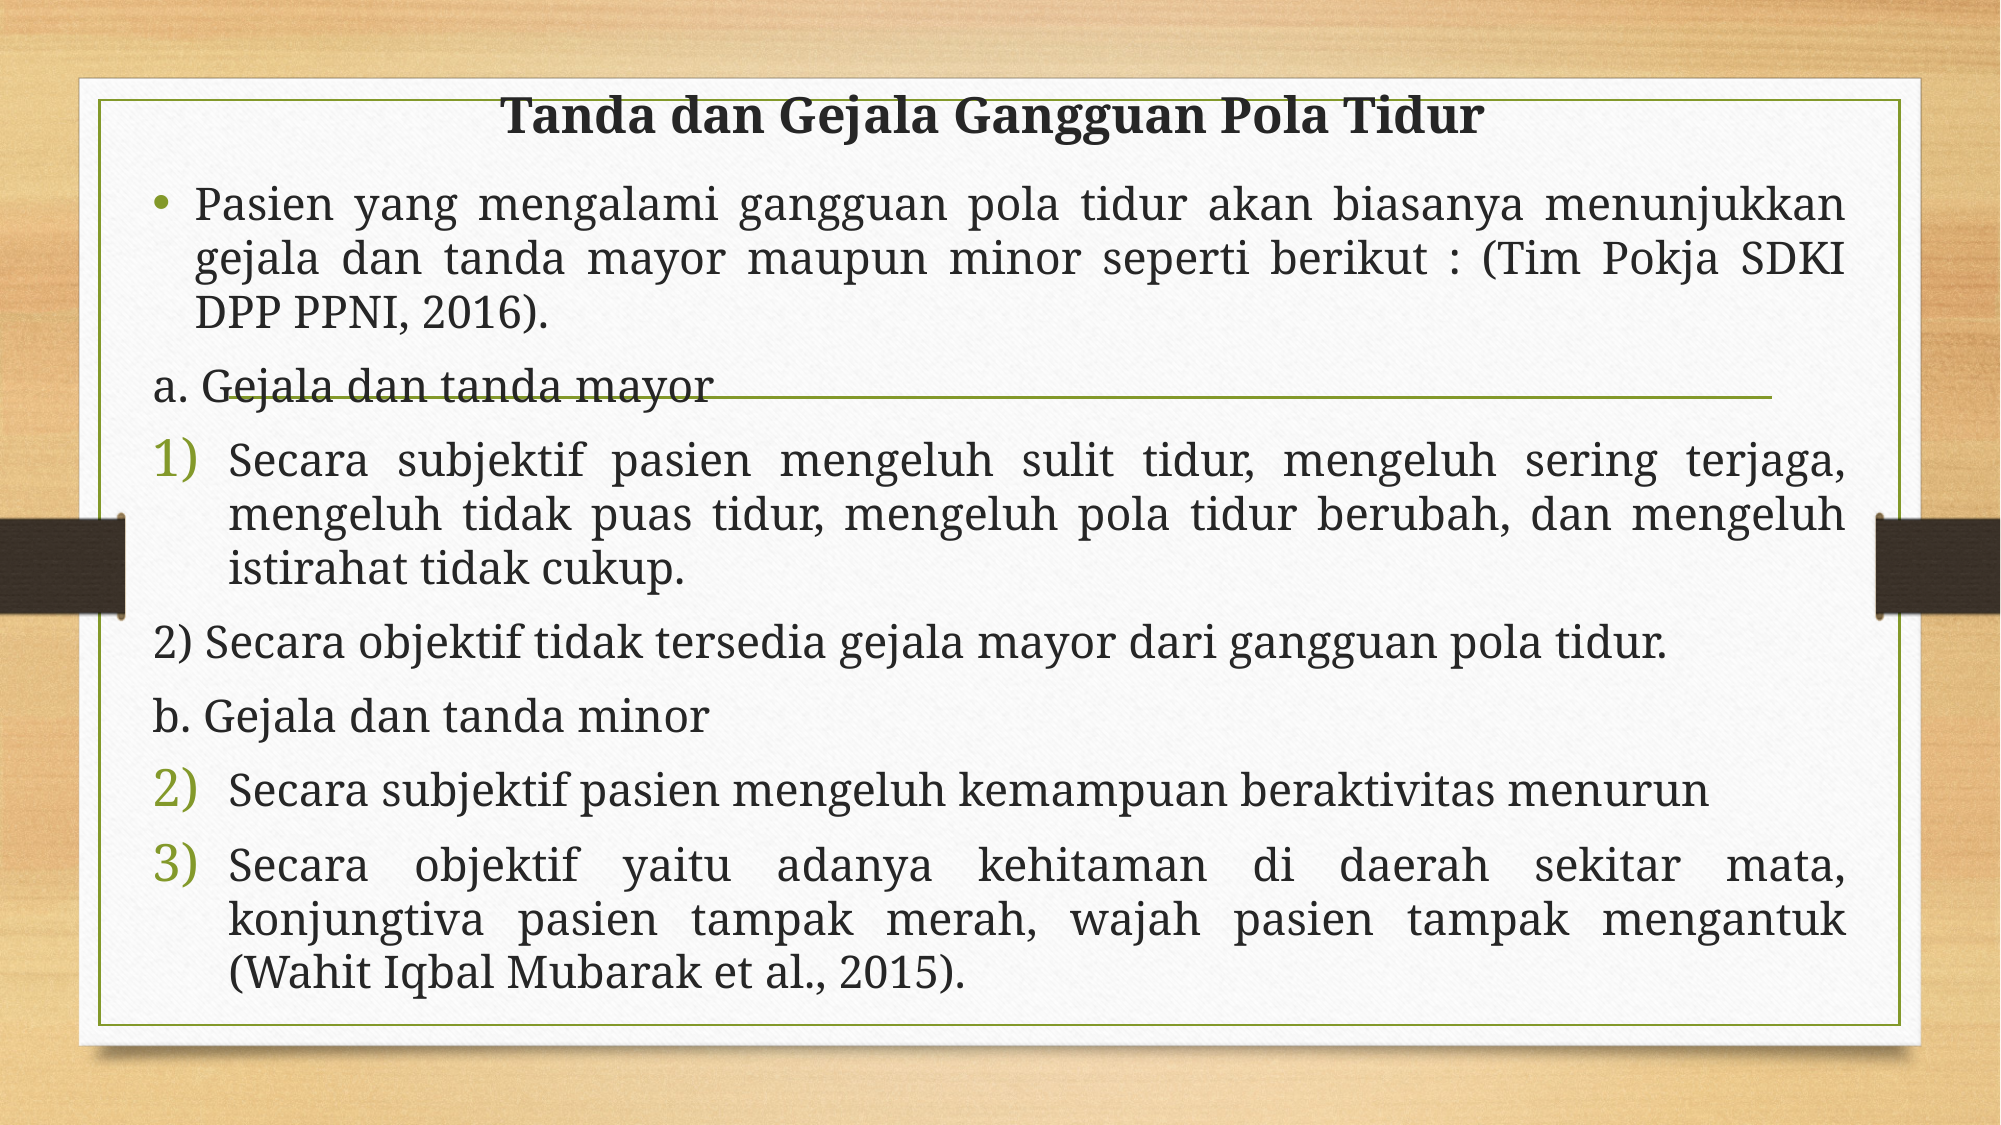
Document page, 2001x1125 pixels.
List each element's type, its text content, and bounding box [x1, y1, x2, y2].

picture [0, 0, 2001, 1125]
title Tanda dan Gejala Gangguan Pola Tidur [137, 59, 1863, 167]
list Pasien yang mengalami gangguan pola tidur akan biasanya menunjukkan gejala dan tanda mayor maupun minor seperti berikut : (Tim Pokja SDKI DPP PPNI, 2016). a. Gejala dan tanda mayor Secara subjektif pasien mengeluh sulit tidur, mengeluh sering terjaga, mengeluh tidak puas tidur, mengeluh pola tidur berubah, dan mengeluh istirahat tidak cukup. 2) Secara objektif tidak tersedia gejala mayor dari gangguan pola tidur. b. Gejala dan tanda minor Secara subjektif pasien mengeluh kemampuan beraktivitas menurun Secara objektif yaitu adanya kehitaman di daerah sekitar mata, konjungtiva pasien tampak merah, wajah pasien tampak mengantuk (Wahit Iqbal Mubarak et al., 2015). [137, 167, 1863, 1014]
